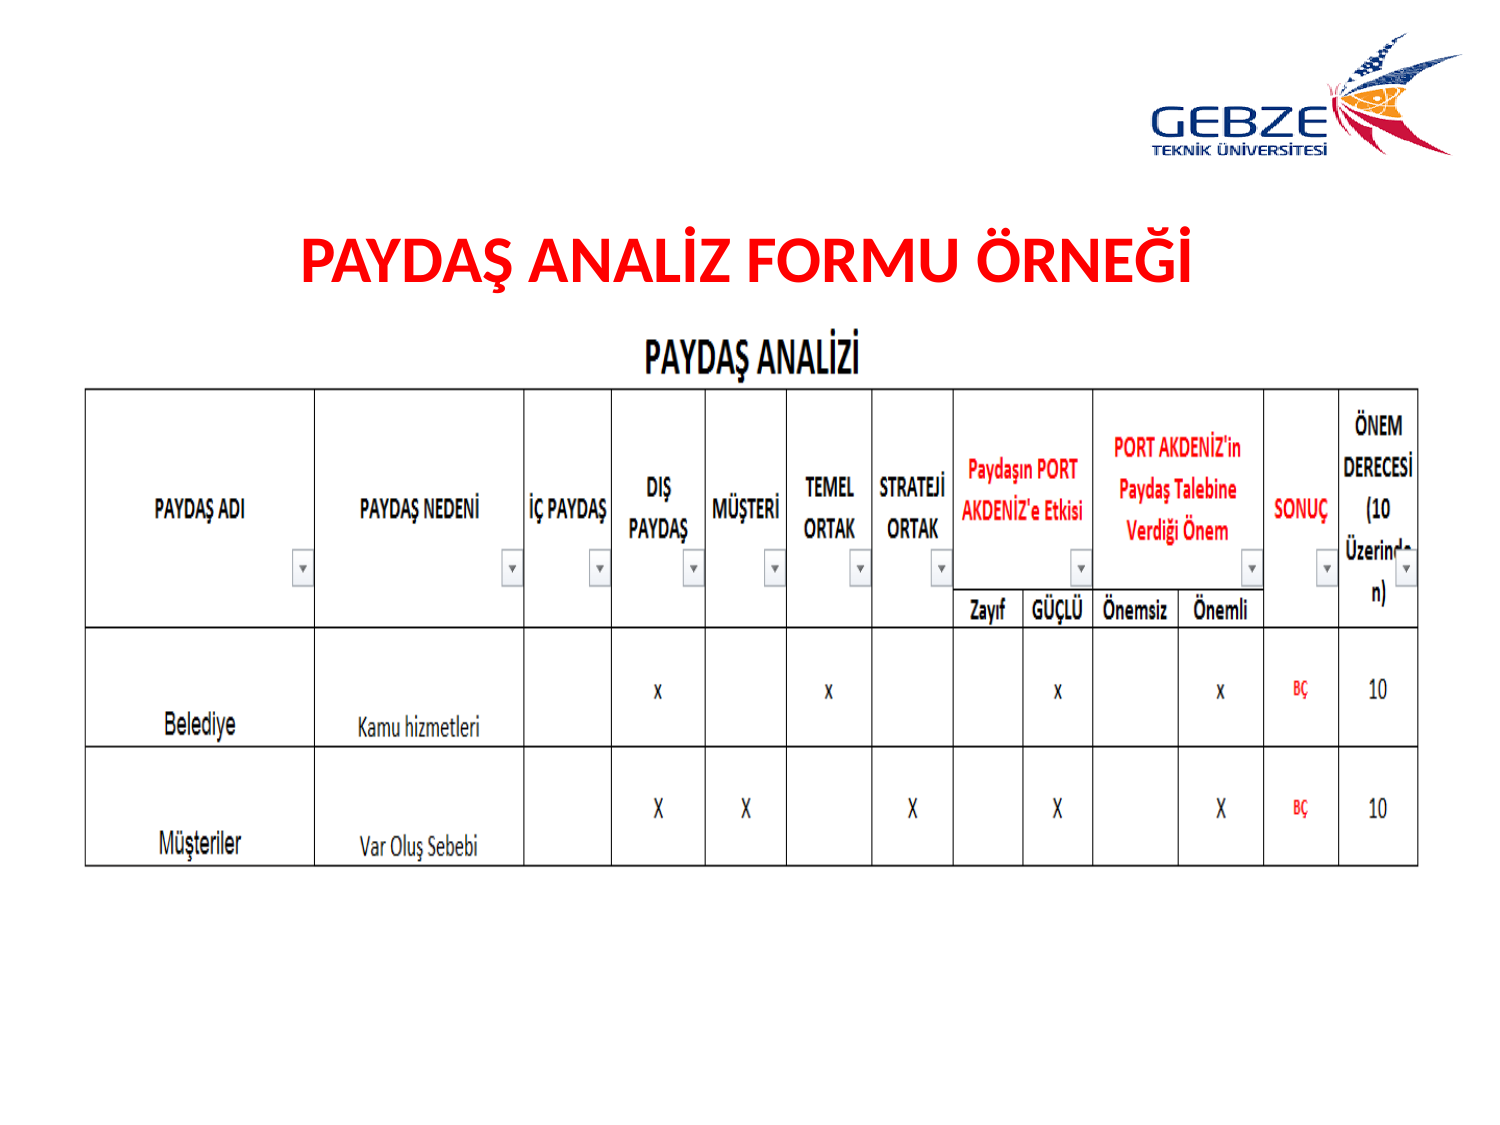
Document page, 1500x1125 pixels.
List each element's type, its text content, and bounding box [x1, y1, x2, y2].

picture [65, 302, 1435, 906]
text_box PAYDAŞ ANALİZ FORMU ÖRNEĞİ [62, 184, 1434, 304]
picture [1121, 23, 1477, 201]
